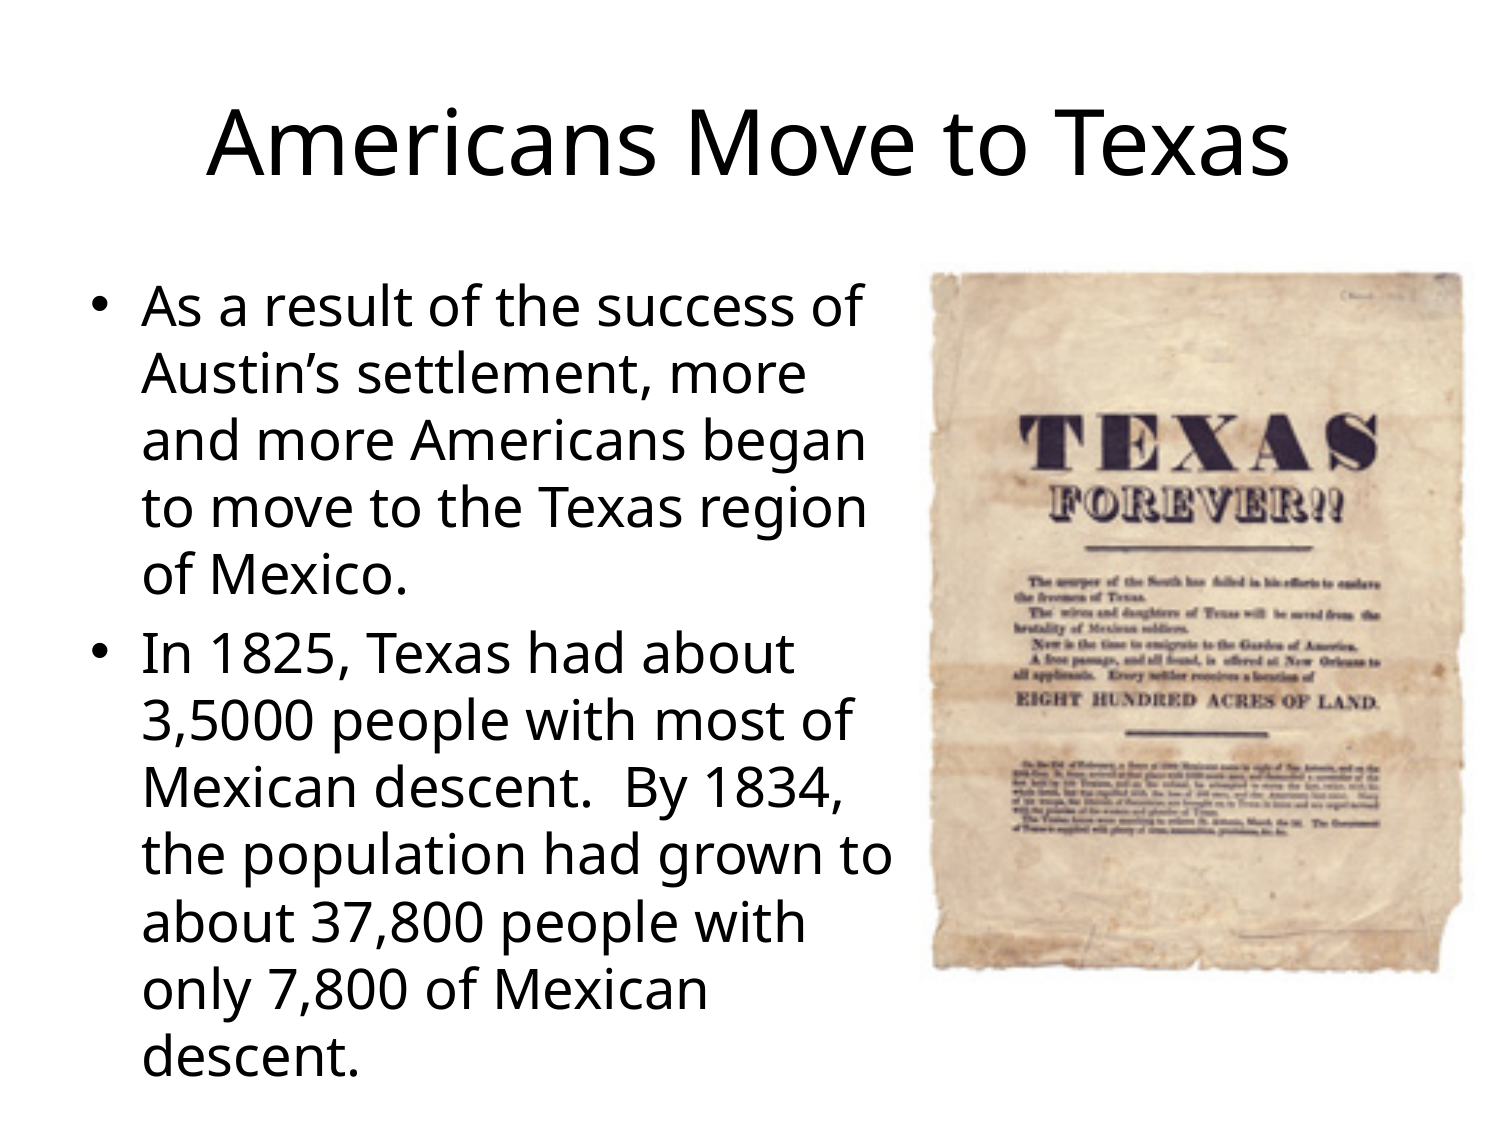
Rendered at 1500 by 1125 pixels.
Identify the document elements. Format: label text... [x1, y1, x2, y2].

picture [919, 262, 1475, 983]
title Americans Move to Texas [75, 45, 1425, 233]
list As a result of the success of Austin’s settlement, more and more Americans began to move to the Texas region of Mexico. In 1825, Texas had about 3,5000 people with most of Mexican descent. By 1834, the population had grown to about 37,800 people with only 7,800 of Mexican descent. [75, 262, 924, 1099]
